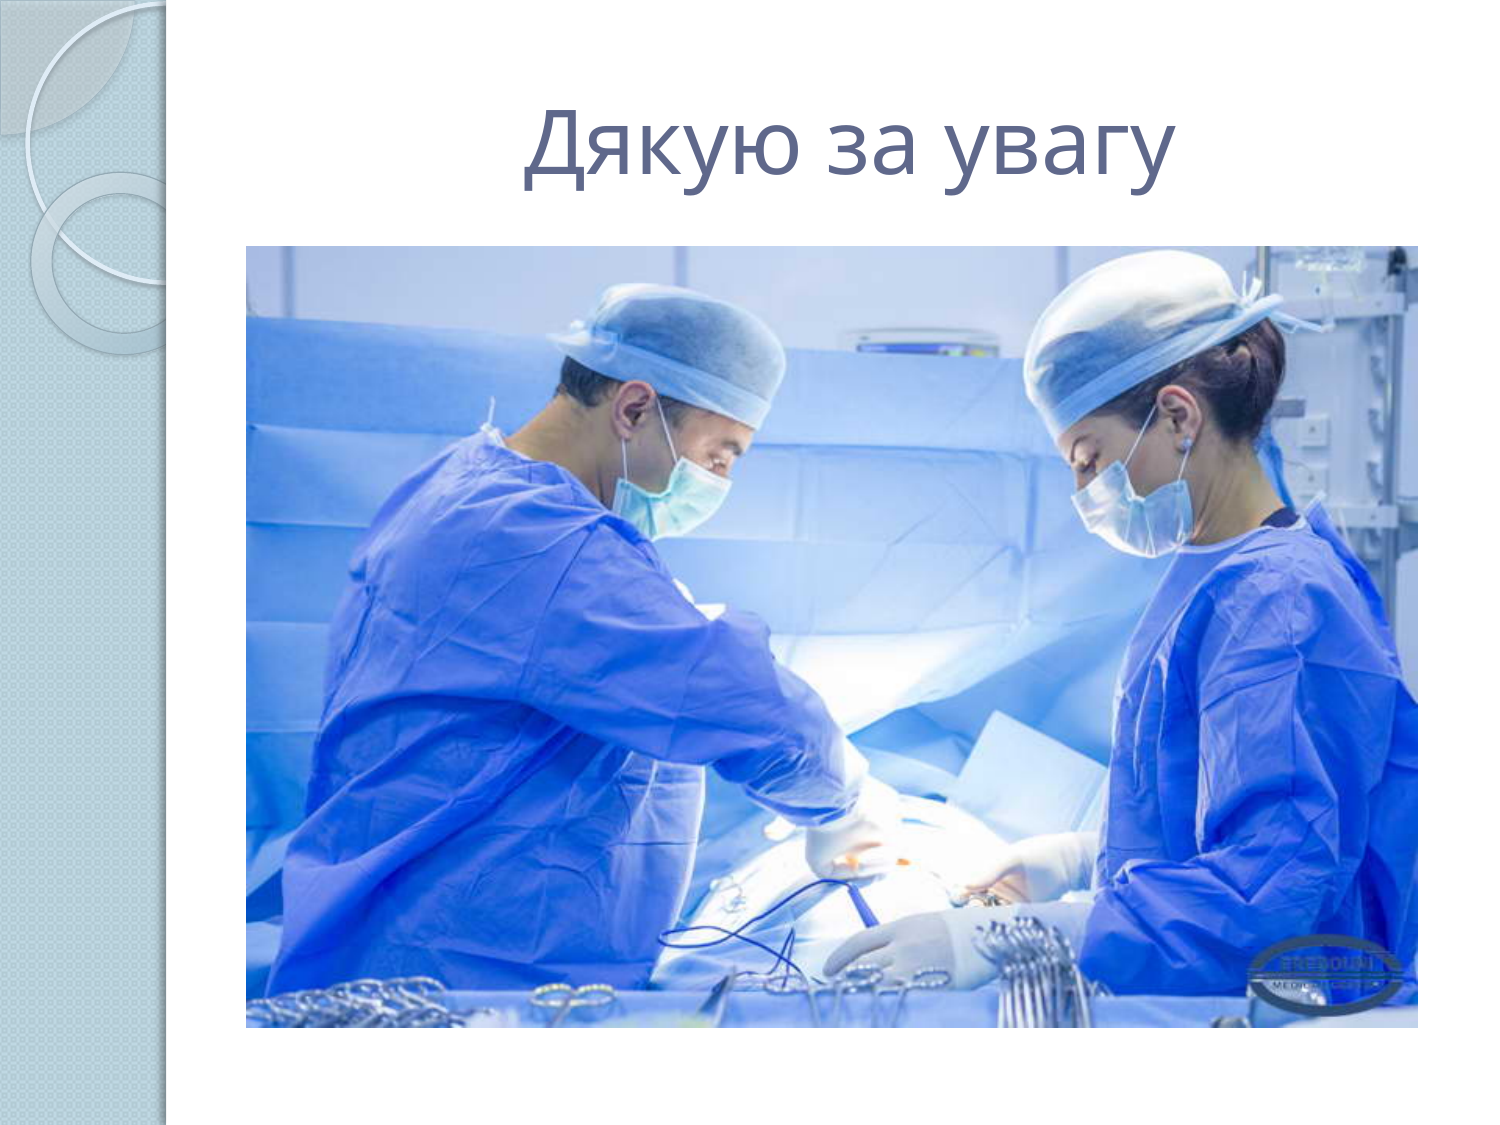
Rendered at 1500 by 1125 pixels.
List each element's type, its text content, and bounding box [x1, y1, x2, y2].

picture [245, 245, 1419, 1028]
title Дякую за увагу [235, 45, 1466, 233]
